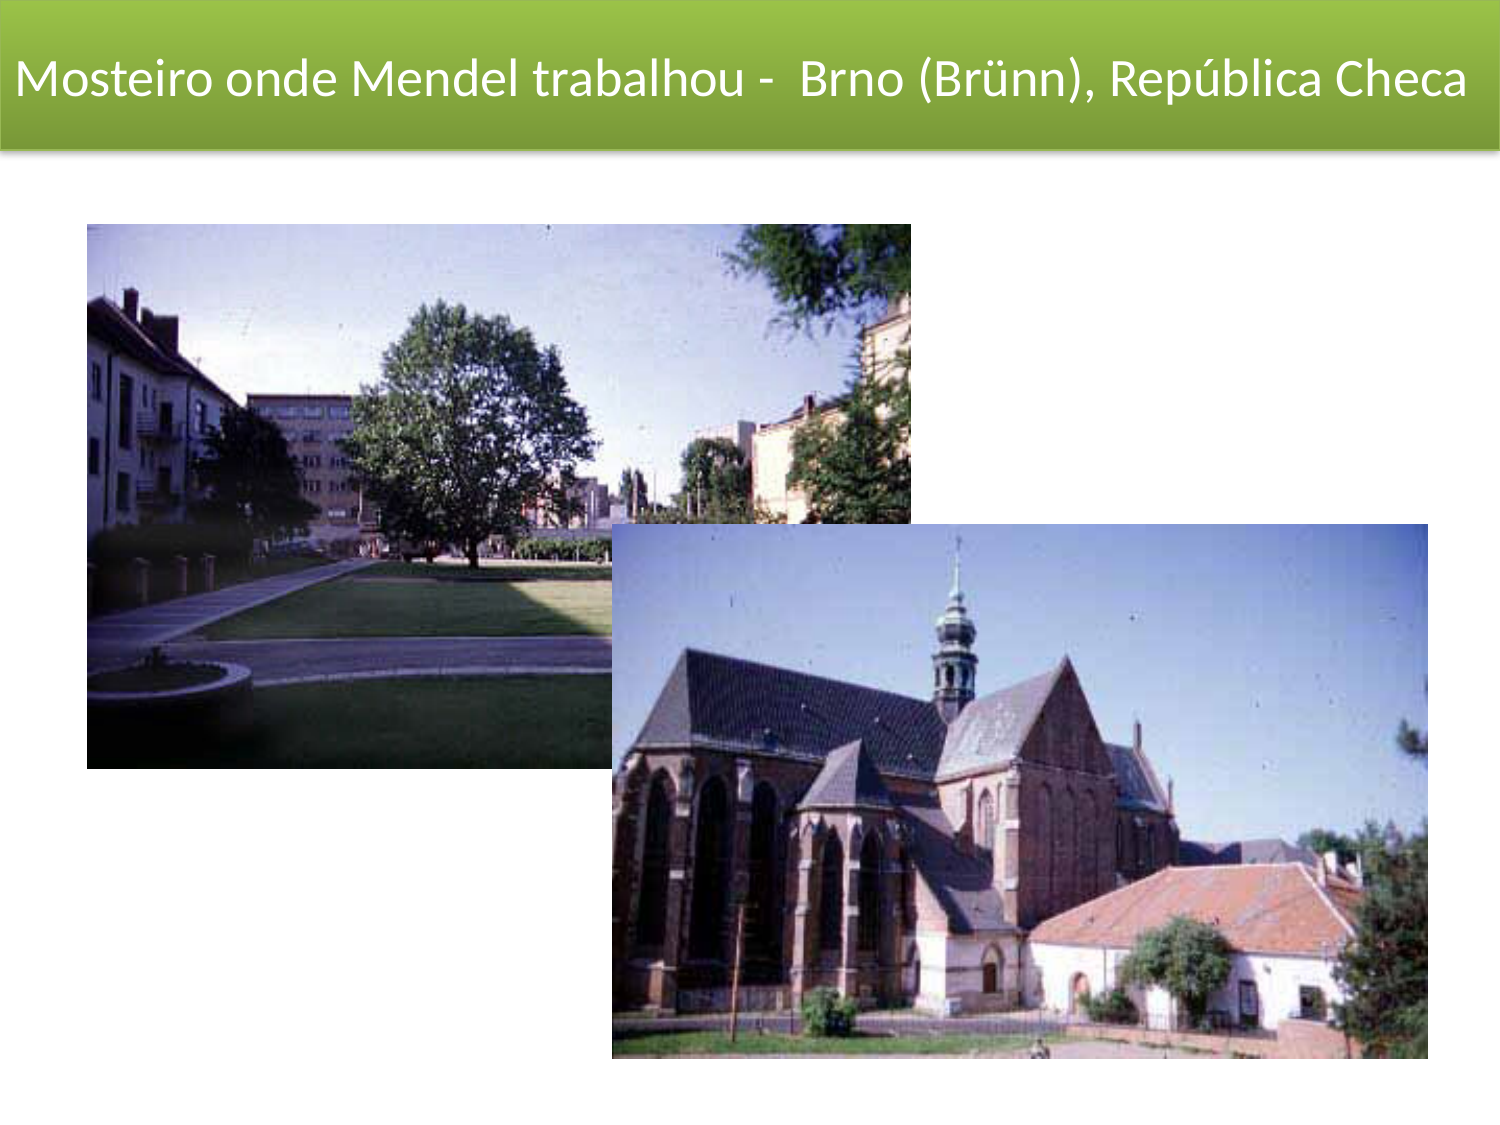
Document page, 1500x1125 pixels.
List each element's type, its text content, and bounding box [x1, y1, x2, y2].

picture [87, 224, 1428, 1059]
text_box Mosteiro onde Mendel trabalhou - Brno (Brünn), República Checa [0, 0, 1500, 151]
